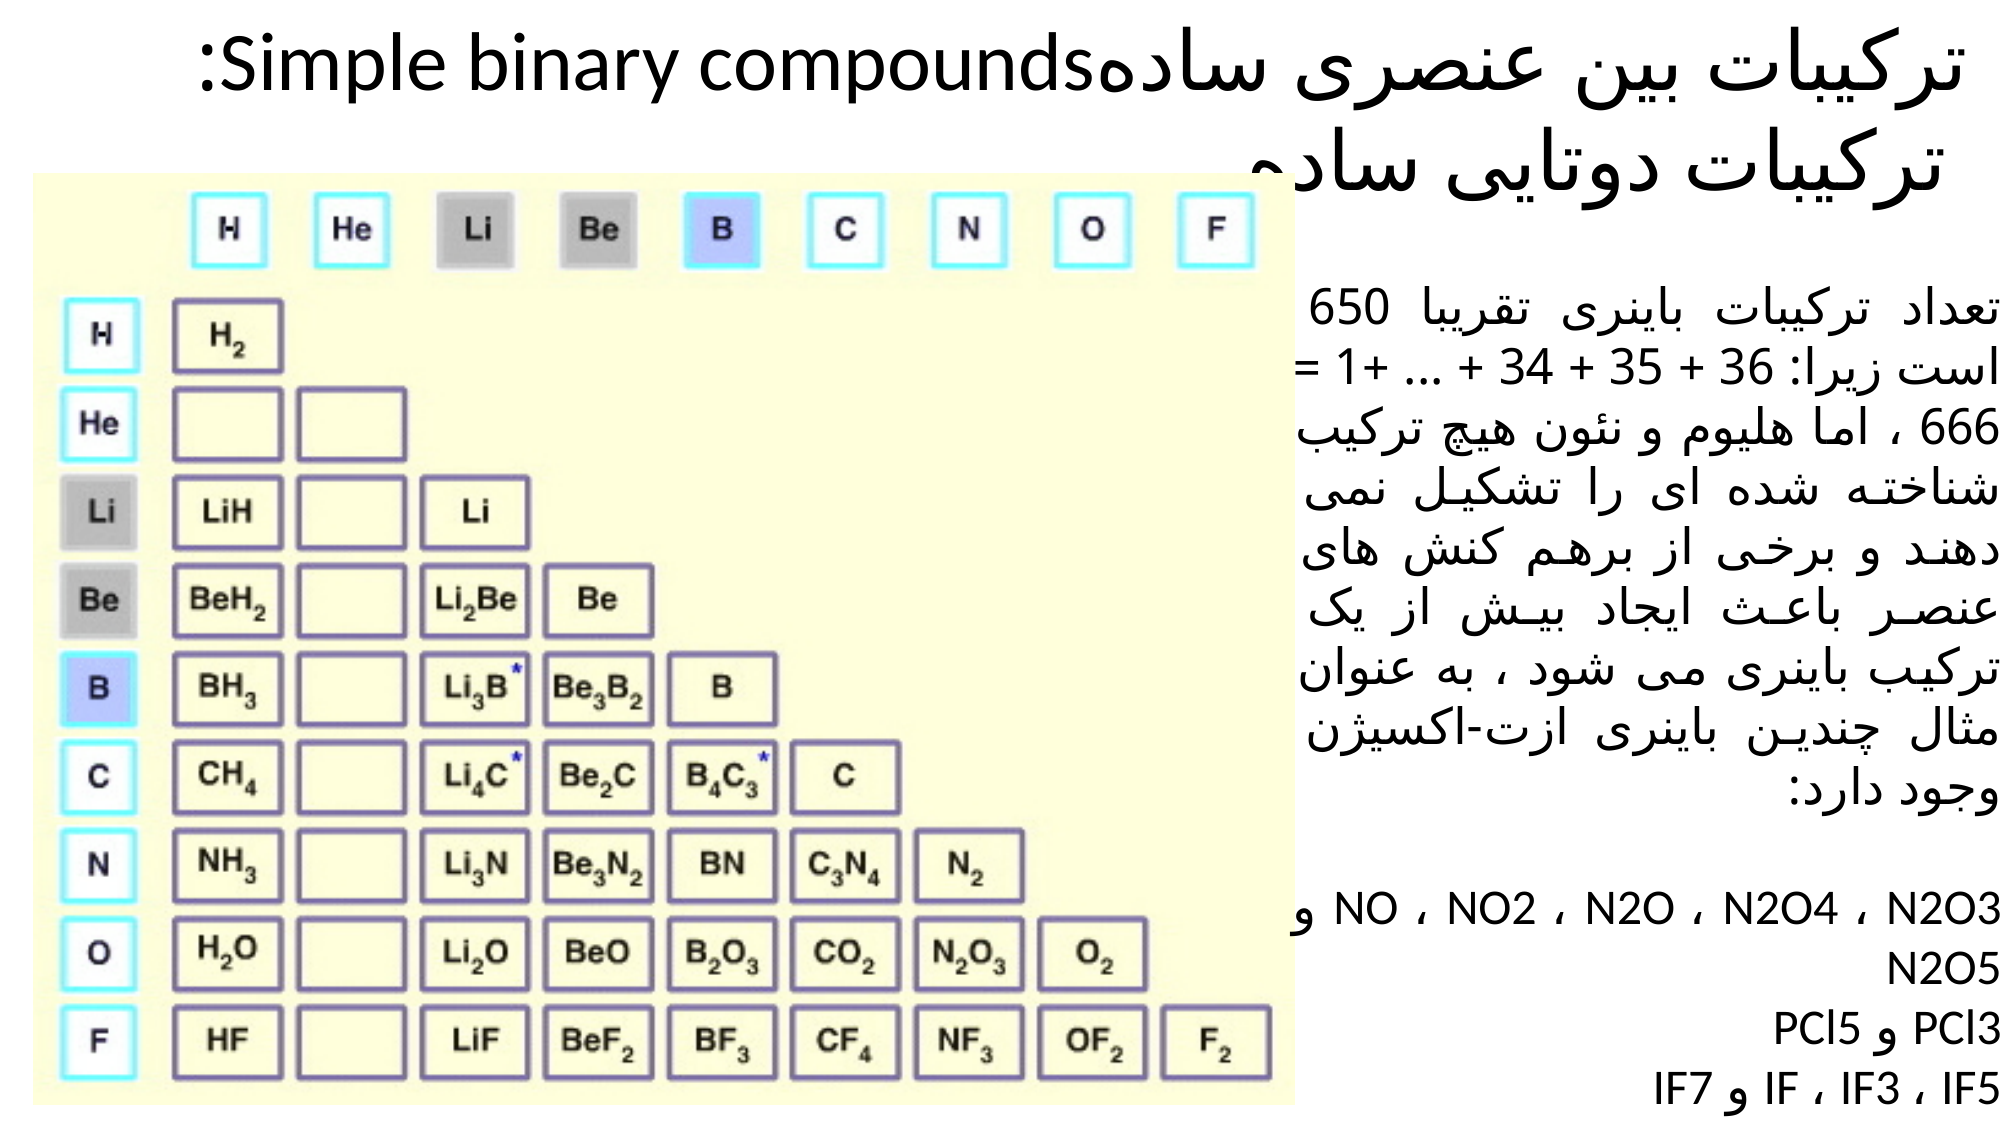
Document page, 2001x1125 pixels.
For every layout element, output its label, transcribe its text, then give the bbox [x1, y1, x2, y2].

picture [33, 173, 1295, 1105]
text_box تعداد ترکیبات باینری تقریبا 650 است زیرا: 36 + 35 + 34 + ... +1 = 666 ، اما هلیوم و نئون هیچ ترکیب شناخته شده ای را تشکیل نمی دهند و برخی از برهم کنش های عنصر باعث ایجاد بیش از یک ترکیب باینری می شود ، به عنوان مثال چندین باینری ازت-اکسیژن وجود دارد: NO ، NO2 ، N2O ، N2O4 ، N2O3 و N2O5 PCl3 و PCl5 IF ، IF3 ، IF5 و IF7 و غیره [1277, 266, 2000, 1125]
text_box ترکیبات بین عنصری سادهSimple binary compounds: ترکیبات دوتایی ساده [180, 0, 1984, 215]
